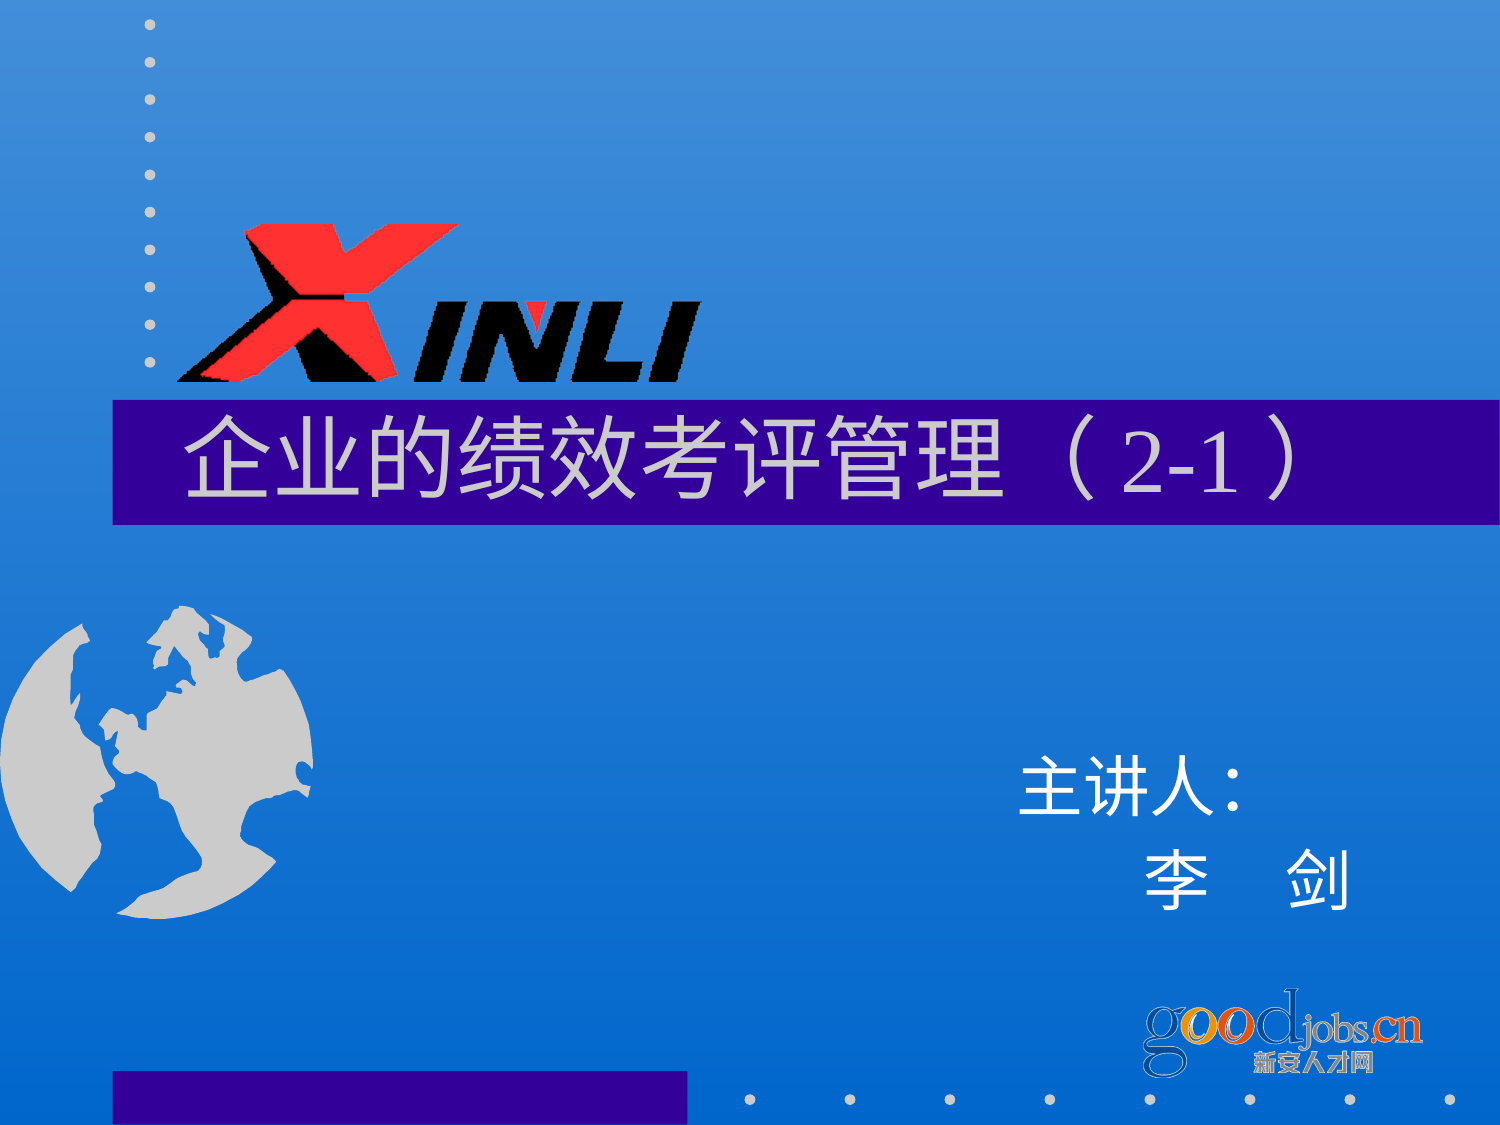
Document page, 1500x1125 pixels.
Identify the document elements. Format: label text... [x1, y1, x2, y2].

picture [1101, 972, 1466, 1094]
picture [174, 224, 702, 382]
title 企业的绩效考评管理（2-1） [87, 362, 1451, 551]
subtitle 主讲人： 李 剑 [899, 737, 1401, 926]
